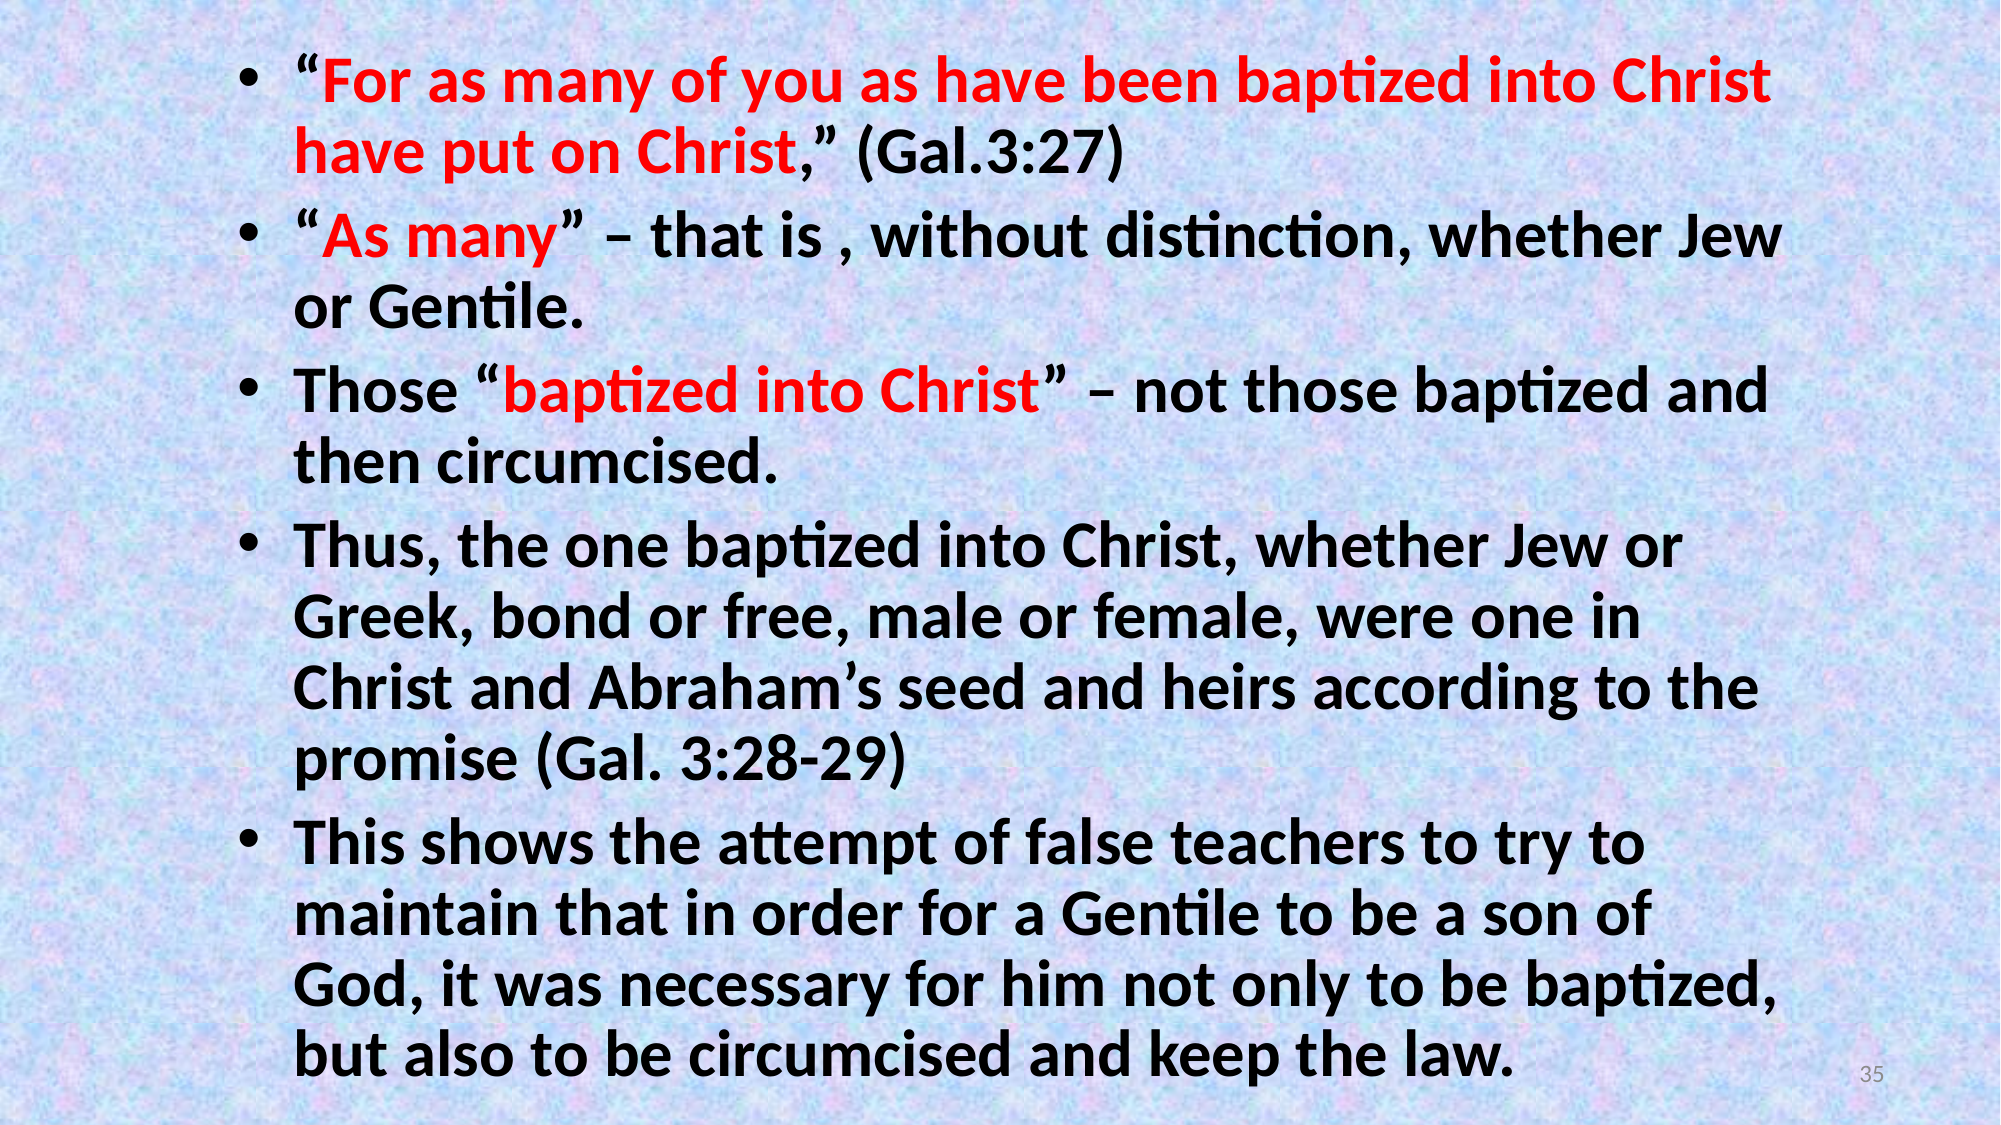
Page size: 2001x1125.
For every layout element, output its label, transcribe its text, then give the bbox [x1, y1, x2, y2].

list “For as many of you as have been baptized into Christ have put on Christ,” (Gal.3:27) “As many” – that is , without distinction, whether Jew or Gentile. Those “baptized into Christ” – not those baptized and then circumcised. Thus, the one baptized into Christ, whether Jew or Greek, bond or free, male or female, were one in Christ and Abraham’s seed and heirs according to the promise (Gal. 3:28-29) This shows the attempt of false teachers to try to maintain that in order for a Gentile to be a son of God, it was necessary for him not only to be baptized, but also to be circumcised and keep the law. [222, 37, 1815, 1100]
picture [0, 0, 2001, 1125]
slide_number 35 [1433, 1042, 1900, 1103]
